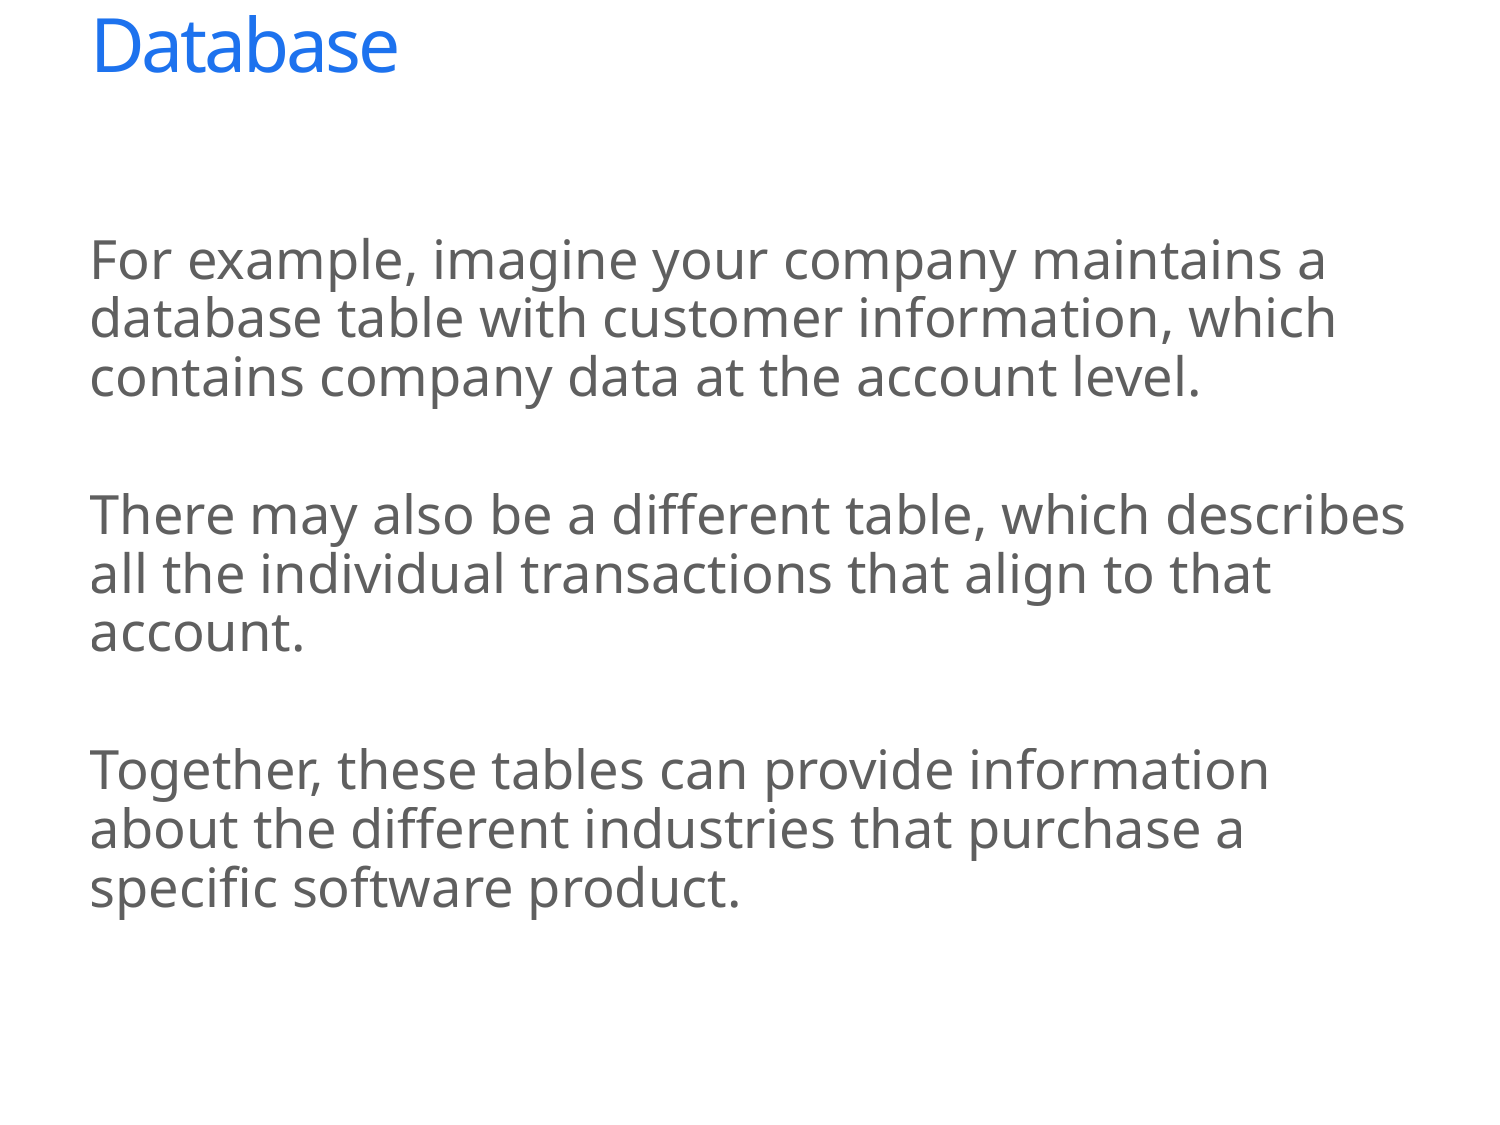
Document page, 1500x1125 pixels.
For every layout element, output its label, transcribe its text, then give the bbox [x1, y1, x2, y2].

title Database [75, 0, 1351, 122]
list For example, imagine your company maintains a database table with customer information, which contains company data at the account level. There may also be a different table, which describes all the individual transactions that align to that account. Together, these tables can provide information about the different industries that purchase a specific software product. [75, 224, 1425, 1063]
